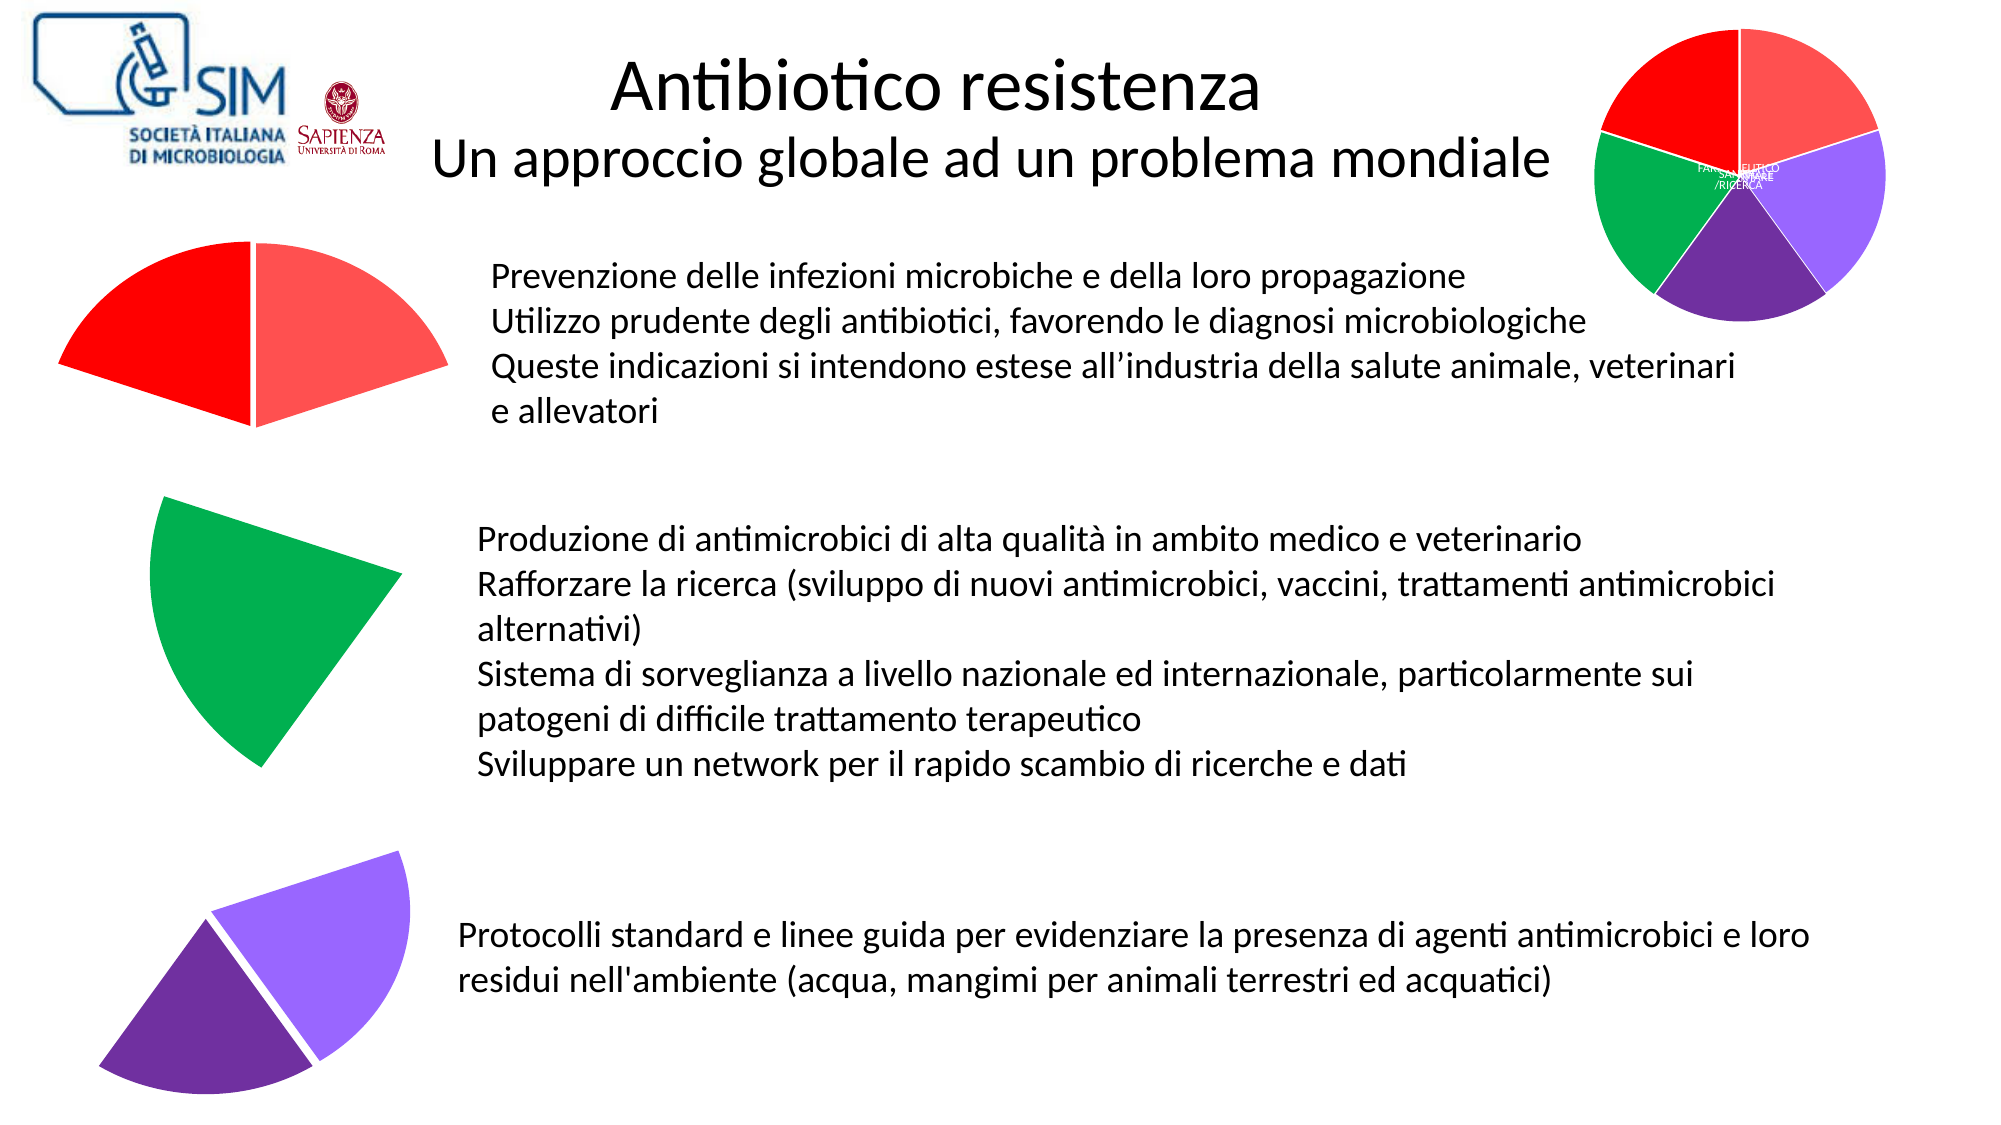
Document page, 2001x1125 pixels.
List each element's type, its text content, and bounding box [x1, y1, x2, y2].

text_box [98, 918, 313, 1095]
text_box Un approccio globale ad un problema mondiale [416, 111, 1529, 196]
text_box Prevenzione delle infezioni microbiche e della loro propagazione Utilizzo prudente degli antibiotici, favorendo le diagnosi microbiologiche Queste indicazioni si intendono estese all’industria della salute animale, veterinari e allevatori [476, 244, 1776, 439]
text_box Produzione di antimicrobici di alta qualità in ambito medico e veterinario Rafforzare la ricerca (sviluppo di nuovi antimicrobici, vaccini, trattamenti antimicrobici alternativi) Sistema di sorveglianza a livello nazionale ed internazionale, particolarmente sui patogeni di difficile trattamento terapeutico Sviluppare un network per il rapido scambio di ricerche e dati [462, 506, 1836, 792]
text_box [149, 496, 403, 768]
text_box [211, 850, 411, 1062]
text_box Antibiotico resistenza [595, 27, 1279, 111]
text_box Protocolli standard e linee guida per evidenziare la presenza di agenti antimicrobici e loro residui nell'ambiente (acqua, mangimi per animali terrestri ed acquatici) [443, 903, 1836, 1008]
text_box [58, 241, 251, 426]
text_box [21, 0, 396, 178]
text_box [256, 243, 449, 428]
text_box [1529, 0, 1944, 328]
